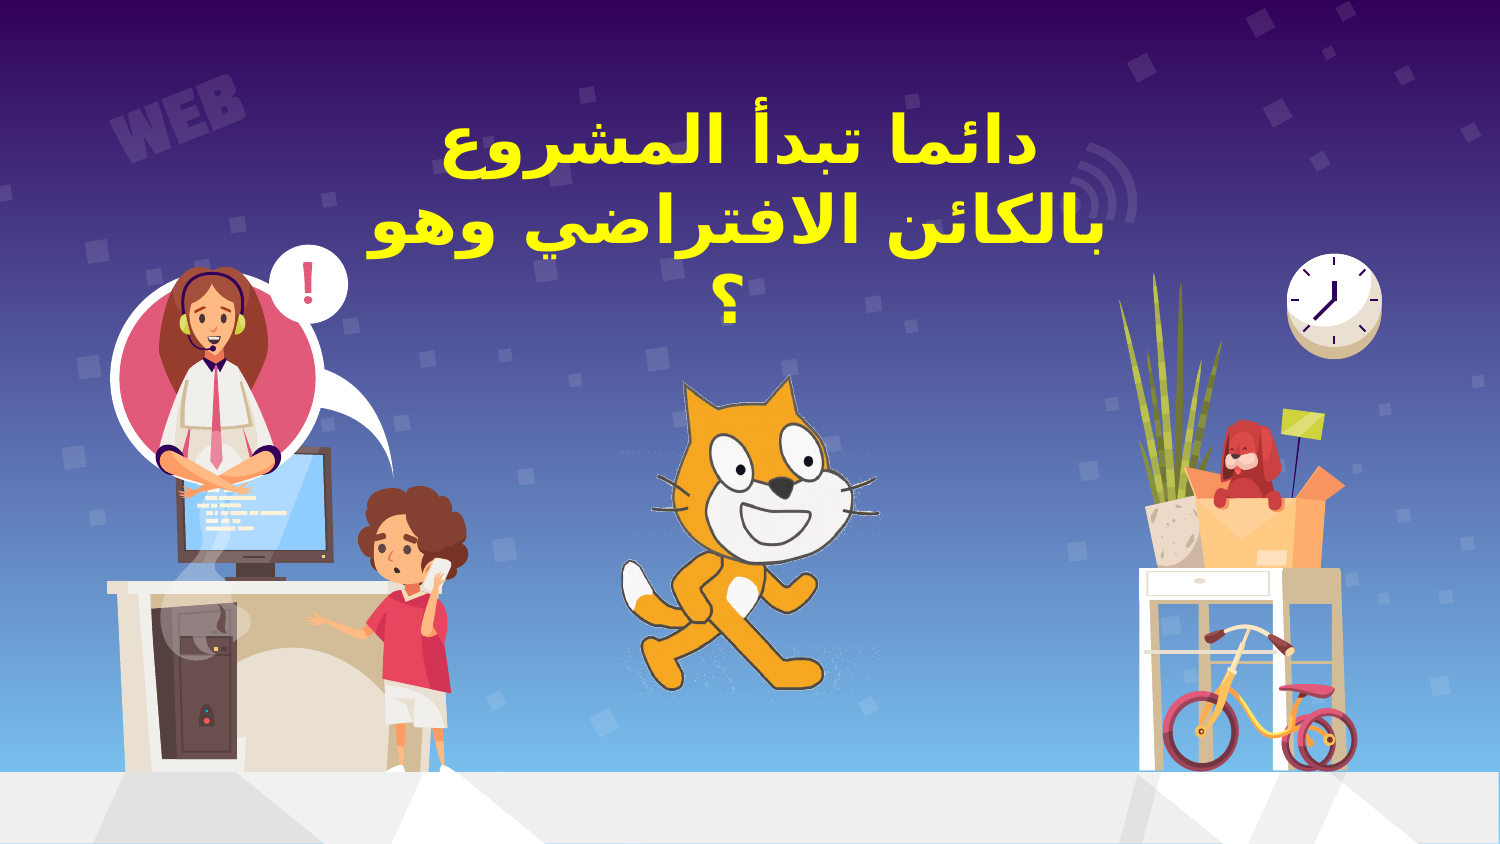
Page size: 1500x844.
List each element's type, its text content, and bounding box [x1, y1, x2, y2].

picture [618, 365, 882, 703]
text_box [1118, 253, 1383, 770]
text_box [0, 771, 1499, 844]
title دائما تبدأ المشروع بالكائن الافتراضي وهو ؟ [364, 132, 1115, 302]
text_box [107, 244, 470, 770]
